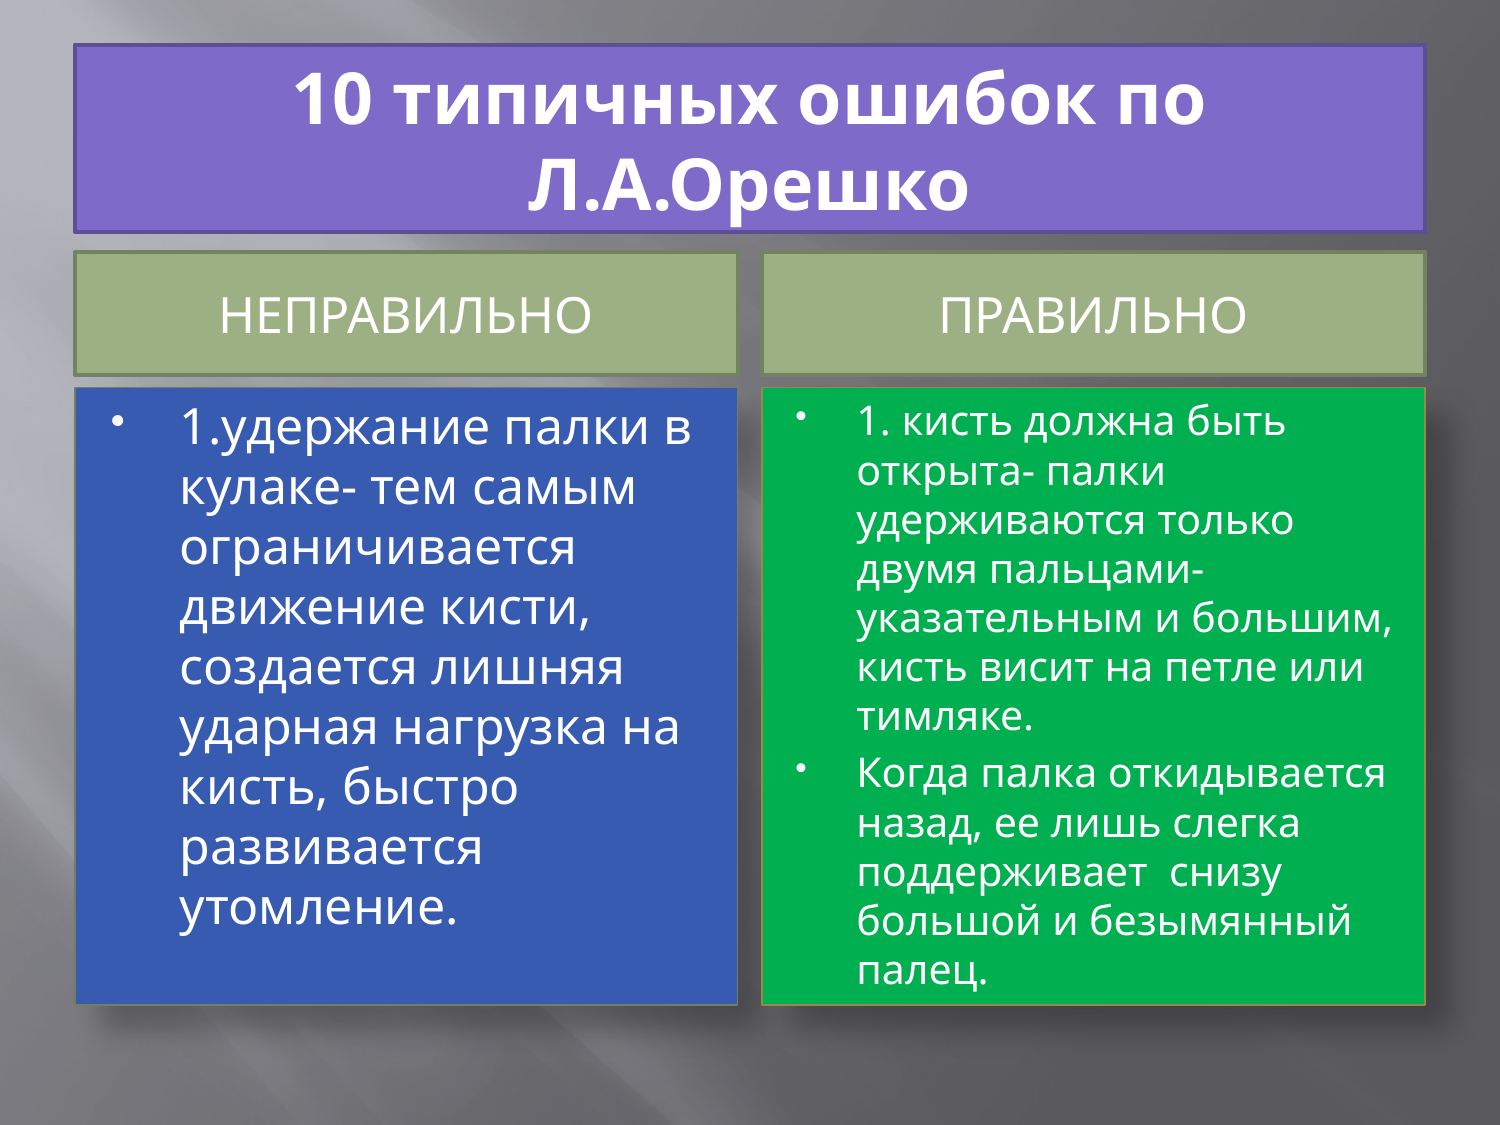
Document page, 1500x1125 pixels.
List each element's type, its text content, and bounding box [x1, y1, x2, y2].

list Правильно [760, 250, 1427, 377]
list 1. кисть должна быть открыта- палки удерживаются только двумя пальцами- указательным и большим, кисть висит на петле или тимляке. Когда палка откидывается назад, ее лишь слегка поддерживает снизу большой и безымянный палец. [761, 387, 1426, 1006]
list 1.удержание палки в кулаке- тем самым ограничивается движение кисти, создается лишняя ударная нагрузка на кисть, быстро развивается утомление. [74, 387, 738, 1006]
list Неправильно [73, 250, 740, 377]
title 10 типичных ошибок по Л.А.Орешко [73, 43, 1427, 234]
